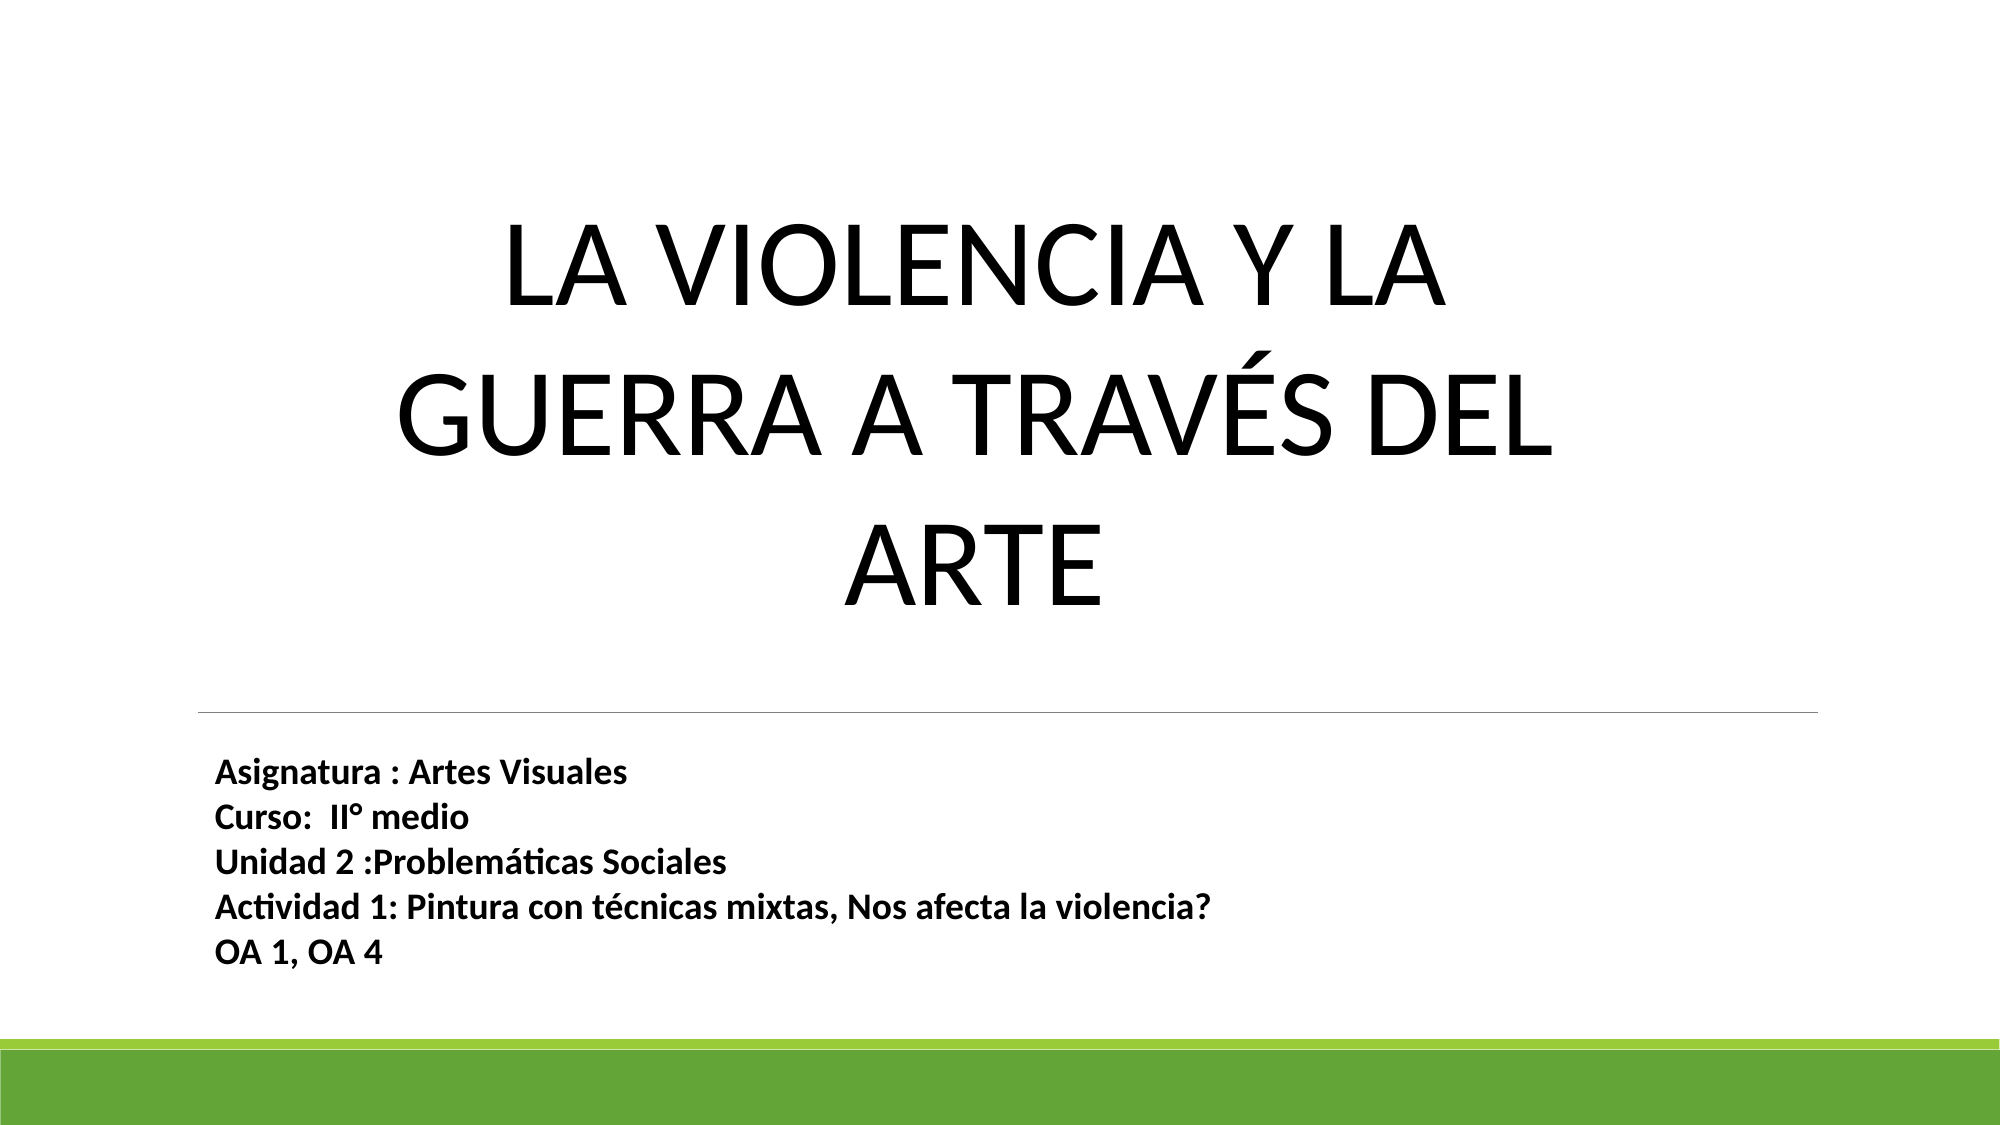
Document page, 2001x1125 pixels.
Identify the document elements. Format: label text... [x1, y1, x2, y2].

text_box LA VIOLENCIA Y LA GUERRA A TRAVÉS DEL ARTE [278, 172, 1672, 638]
text_box Asignatura : Artes Visuales Curso: II° medio Unidad 2 :Problemáticas Sociales Actividad 1: Pintura con técnicas mixtas, Nos afecta la violencia? OA 1, OA 4 [200, 739, 1298, 979]
